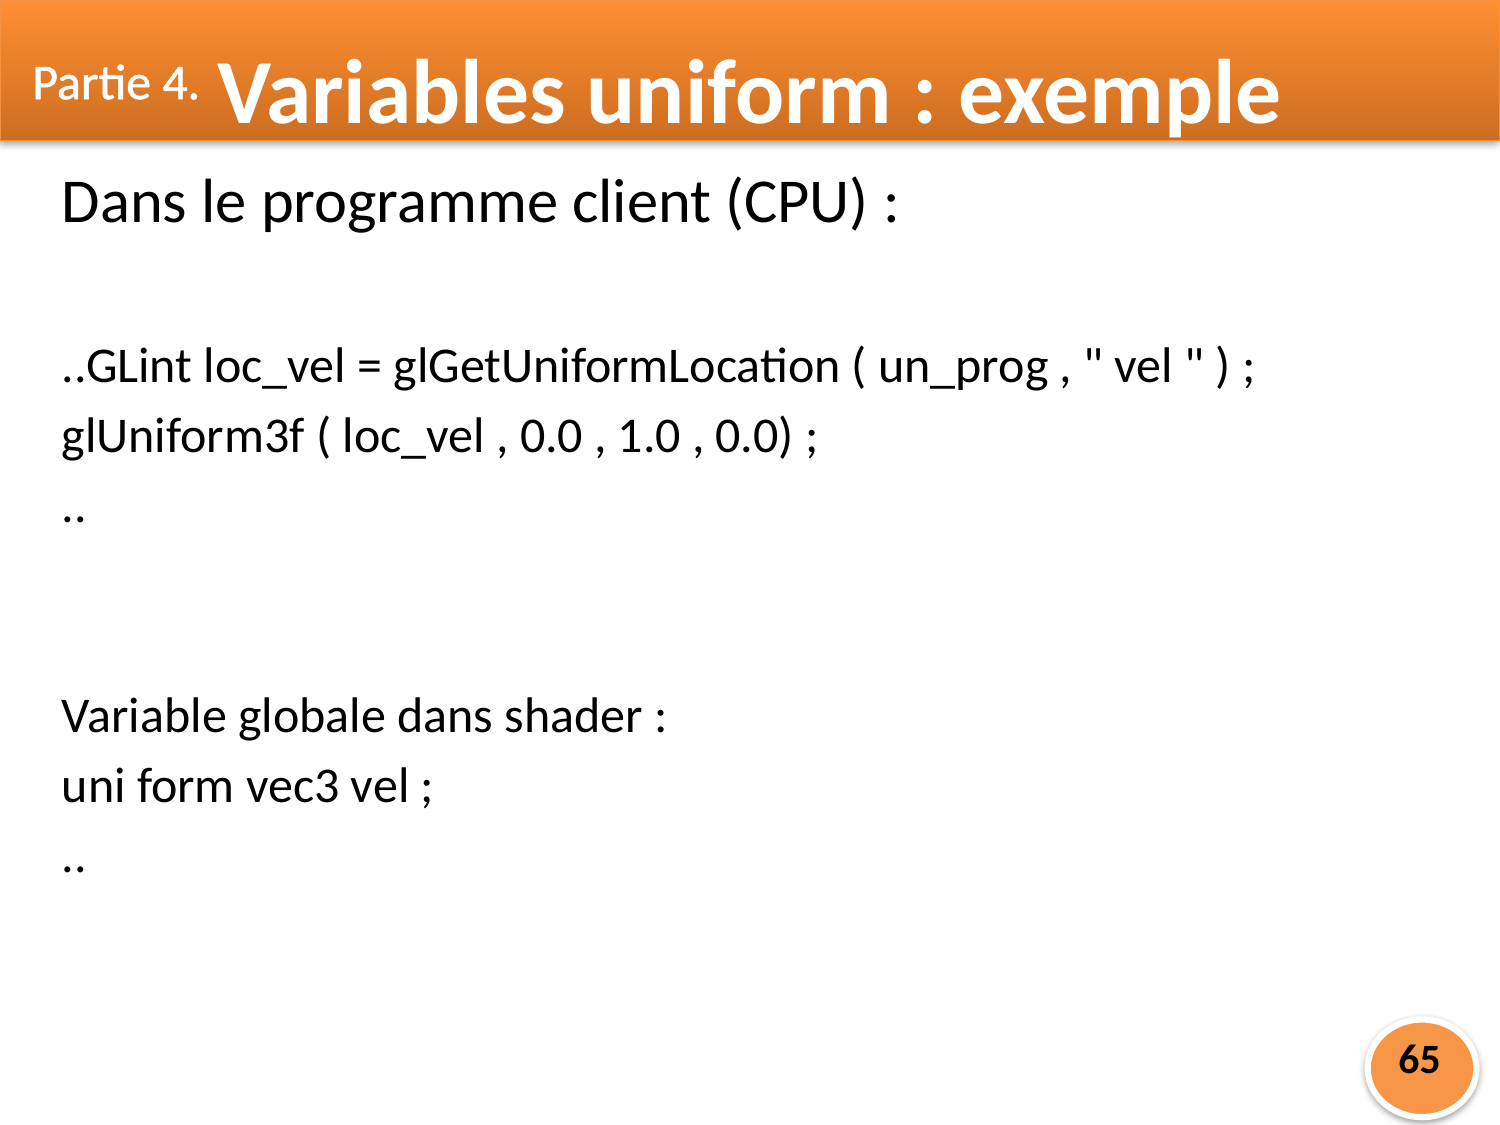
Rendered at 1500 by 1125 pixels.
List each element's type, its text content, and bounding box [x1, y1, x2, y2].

text_box 65 [1364, 1016, 1480, 1121]
subtitle Dans le programme client (CPU) : ..GLint loc_vel = glGetUniformLocation ( un_prog , " vel " ) ; glUniform3f ( loc_vel , 0.0 , 1.0 , 0.0) ; .. Variable globale dans shader : uni form vec3 vel ; .. [46, 152, 1425, 1079]
text_box Partie 4. [11, 11, 221, 128]
text_box Variables uniform : exemple [46, 24, 1454, 149]
text_box [0, 0, 1500, 141]
